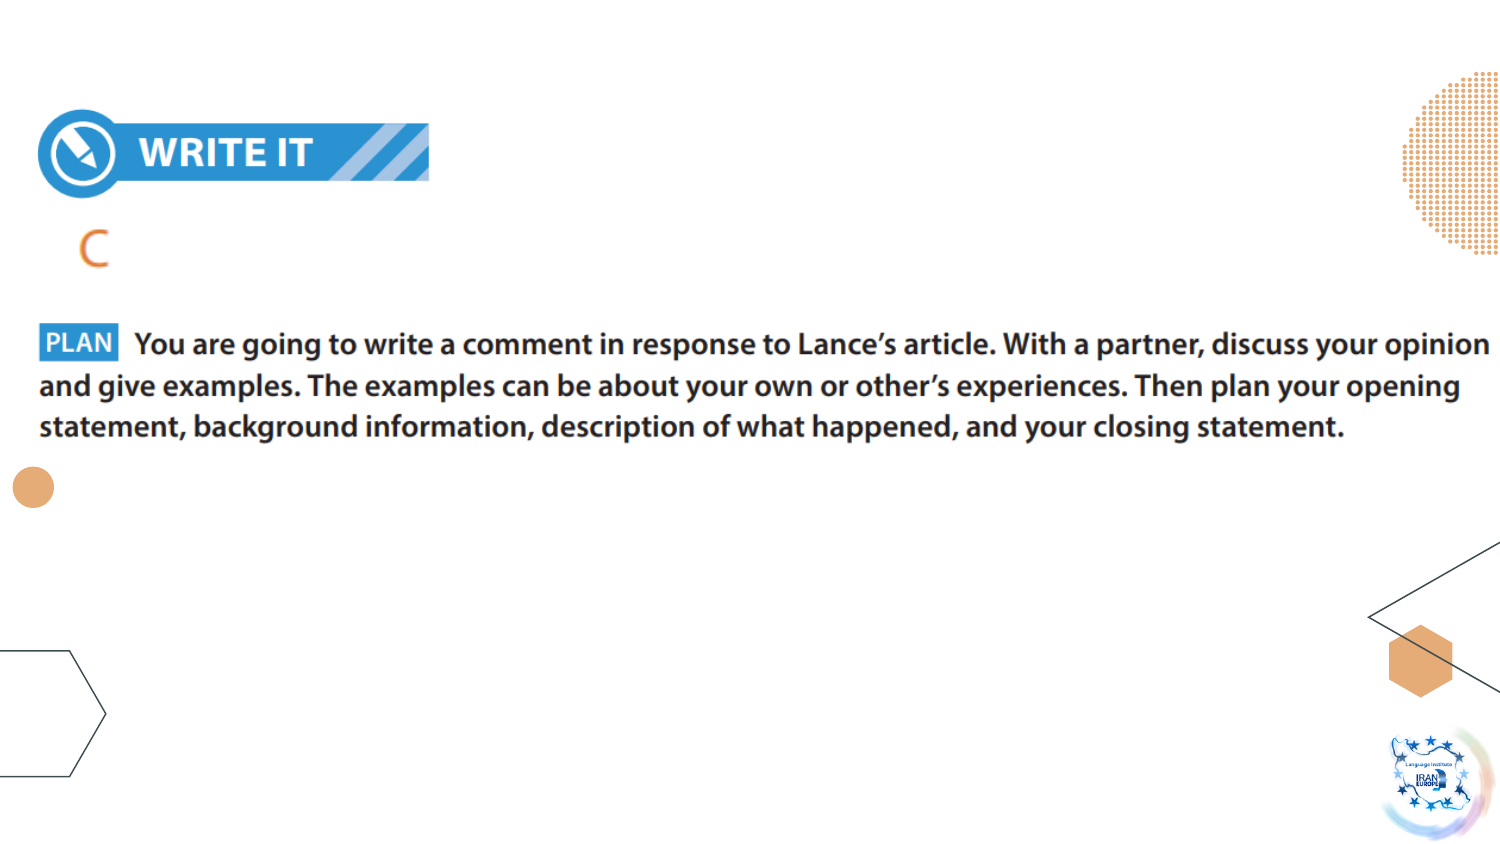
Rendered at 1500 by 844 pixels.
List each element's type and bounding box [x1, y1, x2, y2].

picture [1375, 722, 1500, 844]
picture [28, 92, 1500, 463]
